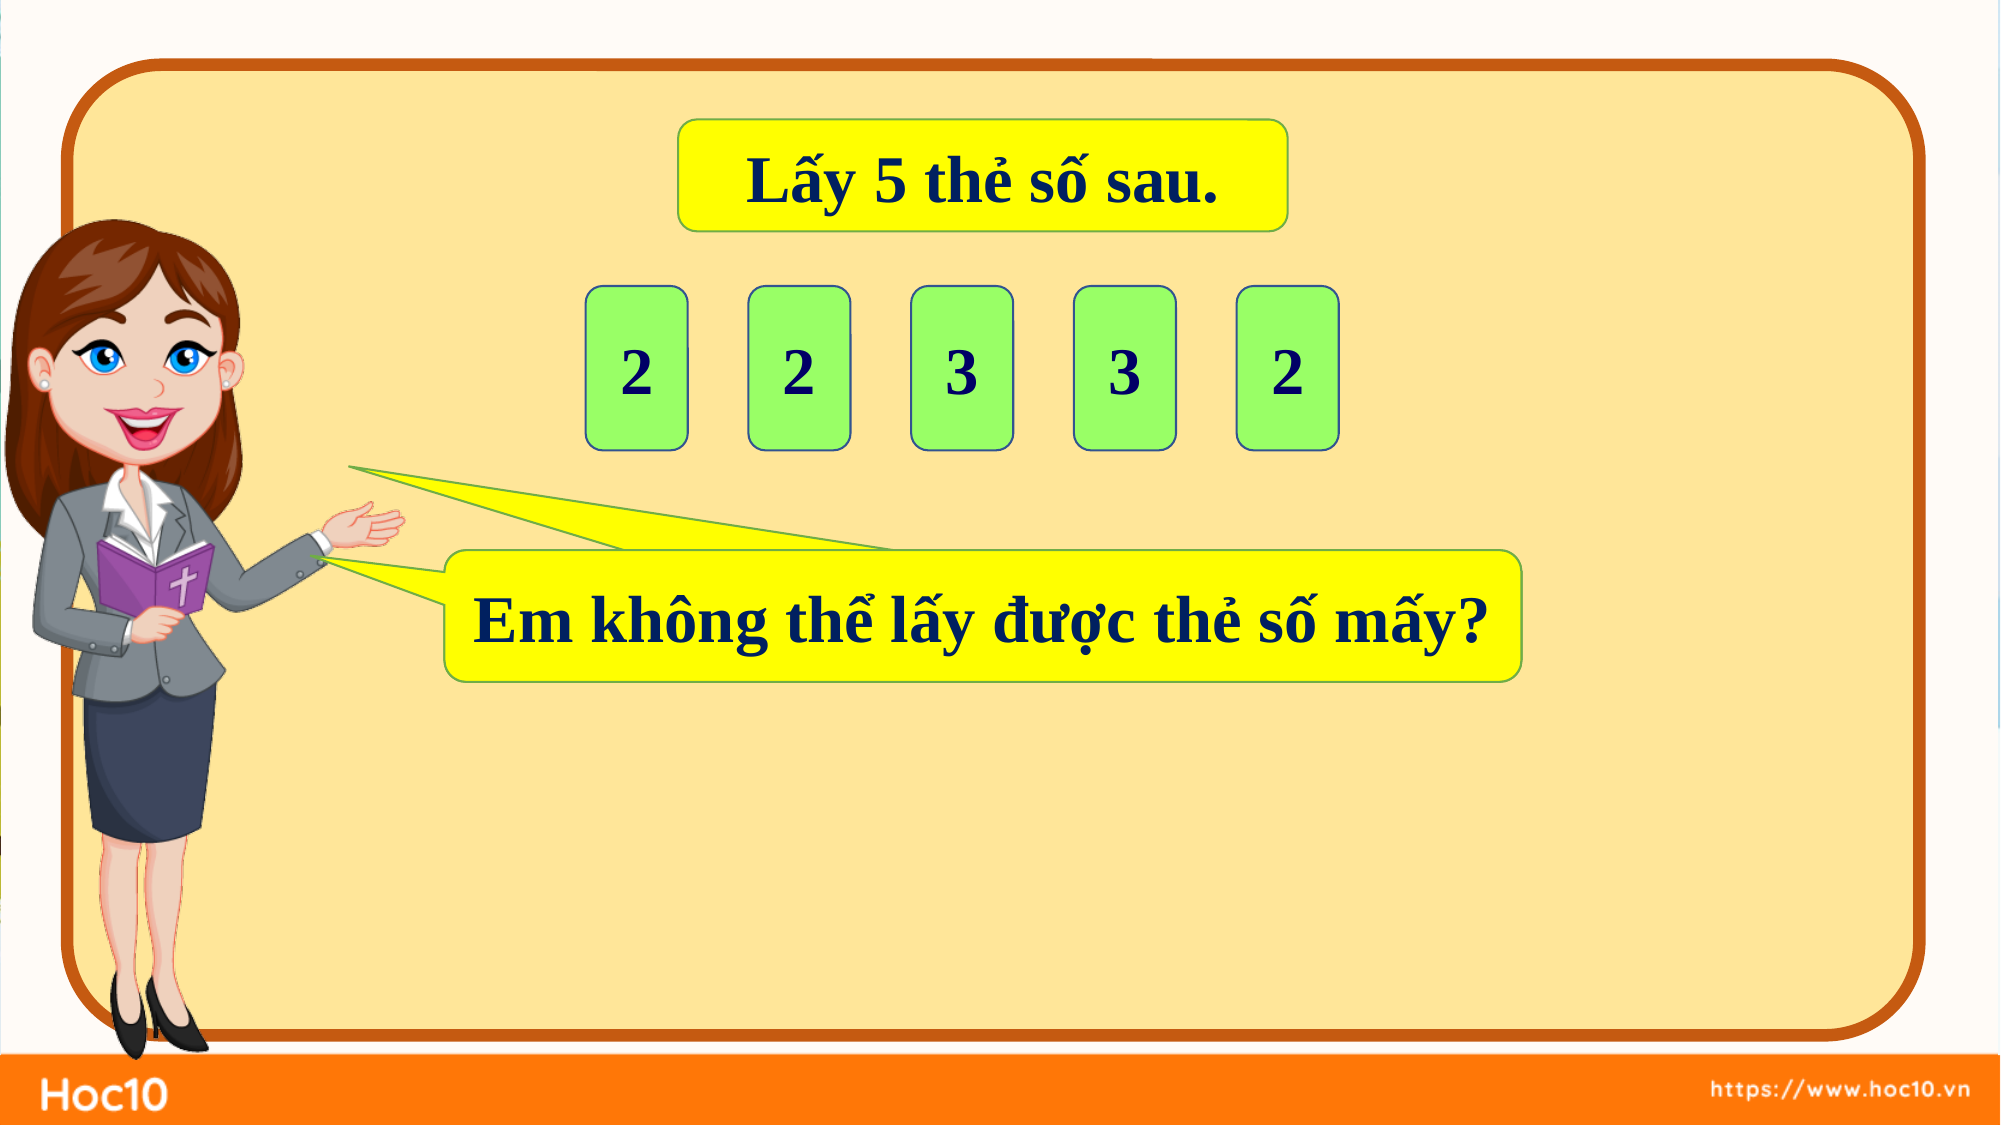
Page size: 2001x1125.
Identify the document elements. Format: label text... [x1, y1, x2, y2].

text_box 2 [1235, 284, 1340, 452]
text_box Em không thể lấy được thẻ số mấy? [406, 549, 1523, 683]
picture [0, 0, 2001, 1125]
text_box 3 [1072, 284, 1178, 452]
text_box Lấy 5 thẻ số sau. [677, 118, 1289, 233]
text_box 2 [584, 284, 689, 452]
text_box 3 [910, 284, 1015, 452]
text_box [66, 63, 1921, 1037]
text_box Em có thể lấy được thẻ số mấy? [406, 474, 893, 549]
text_box 2 [747, 284, 852, 452]
